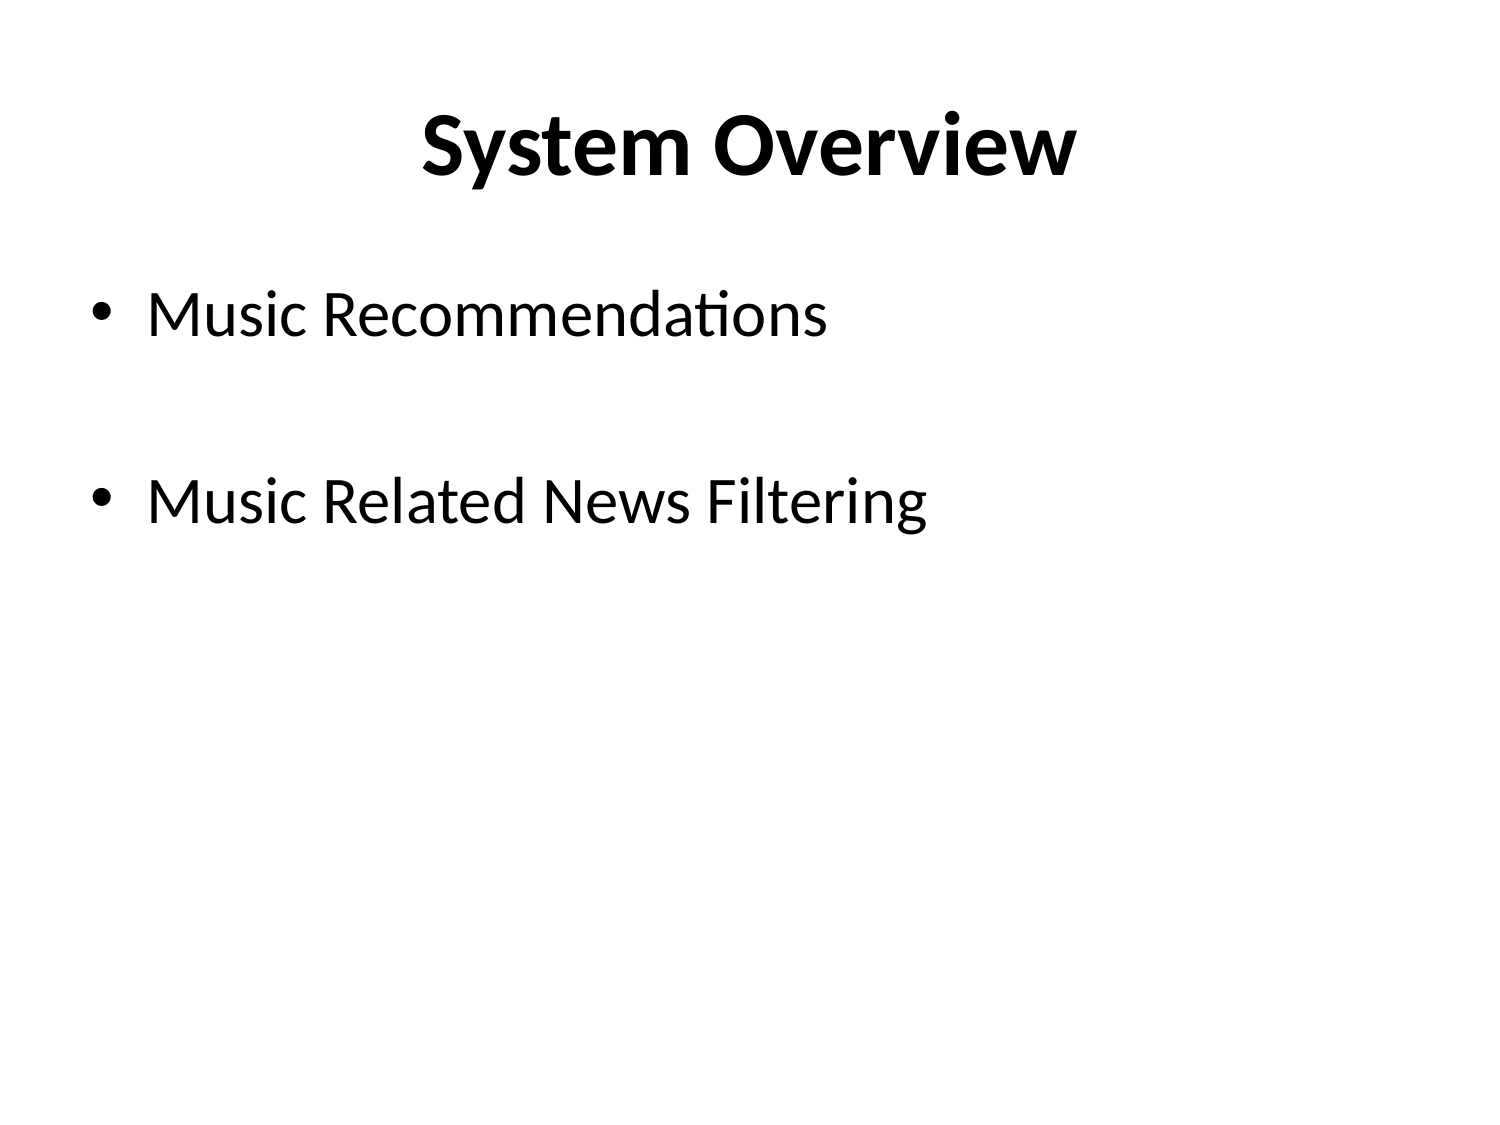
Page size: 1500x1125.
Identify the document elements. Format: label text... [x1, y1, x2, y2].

title System Overview [75, 45, 1425, 233]
list Music Recommendations Music Related News Filtering [75, 262, 1425, 1005]
